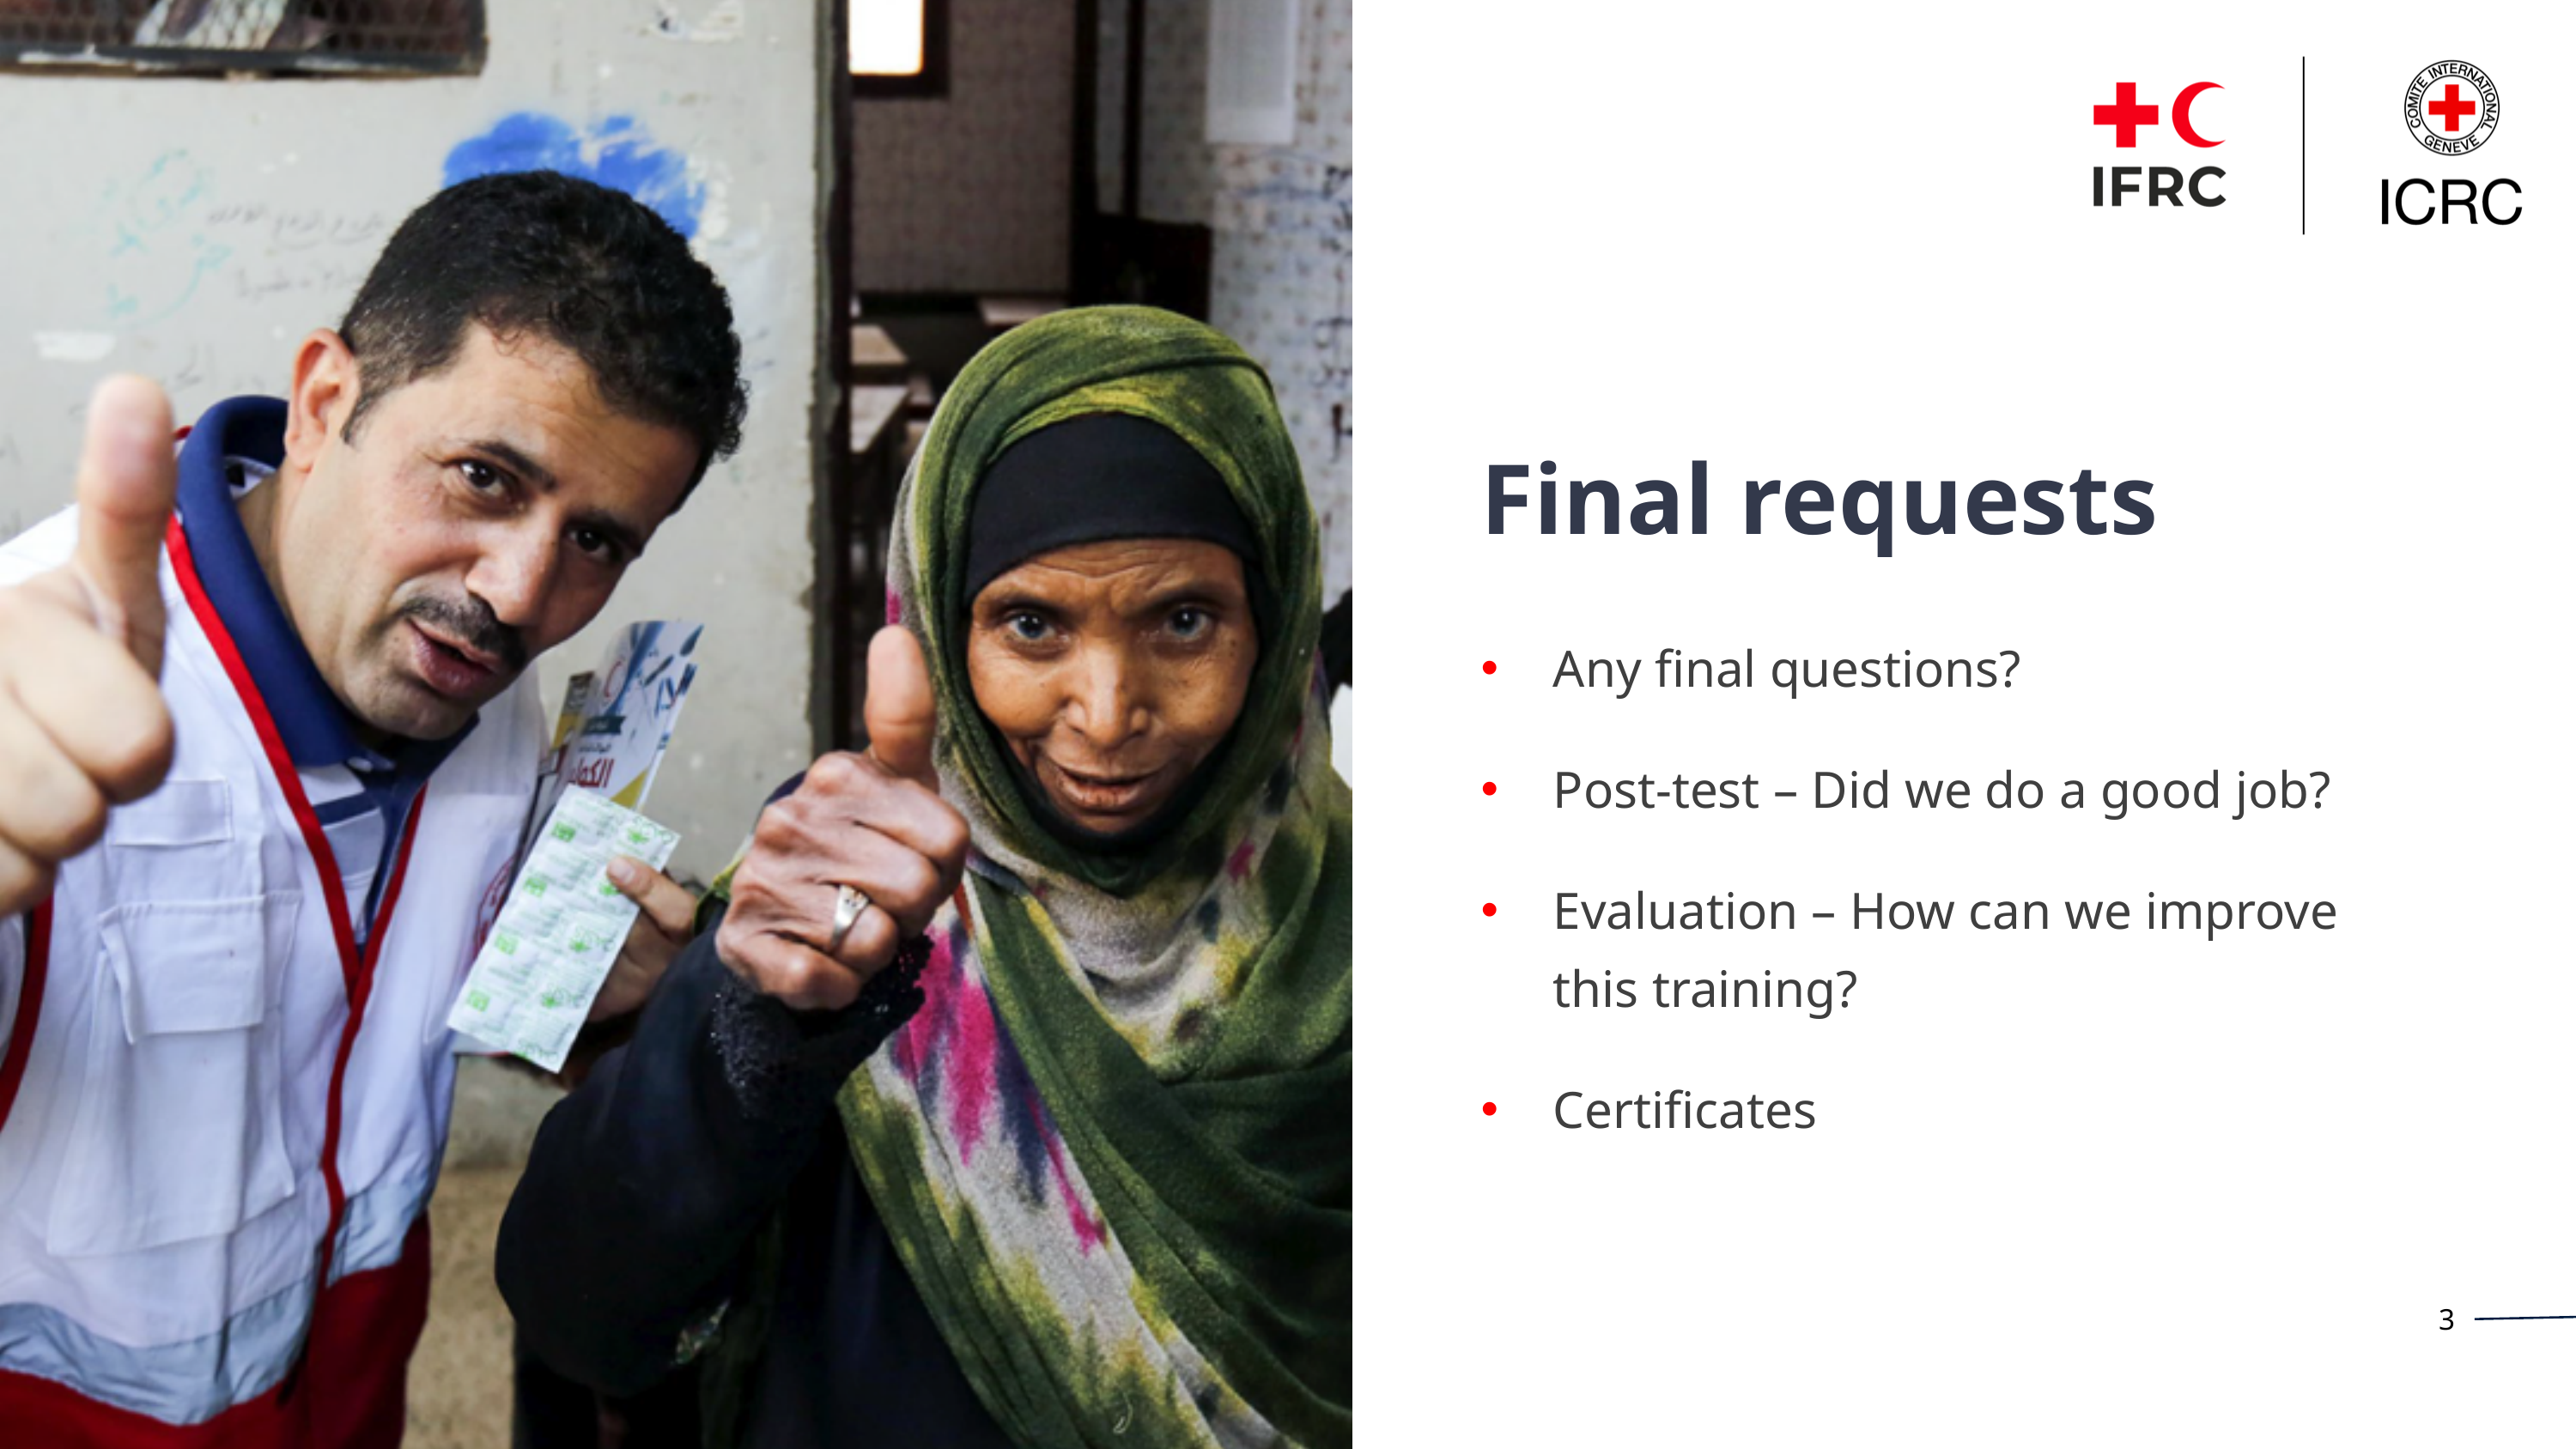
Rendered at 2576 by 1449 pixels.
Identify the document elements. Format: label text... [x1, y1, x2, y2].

text_box Final requests [1467, 431, 2495, 561]
text_box Any final questions? Post-test – Did we do a good job? Evaluation – How can we improve this training? Certificates [1467, 612, 2385, 1145]
picture [0, 0, 1353, 1449]
picture [2034, 0, 2576, 265]
